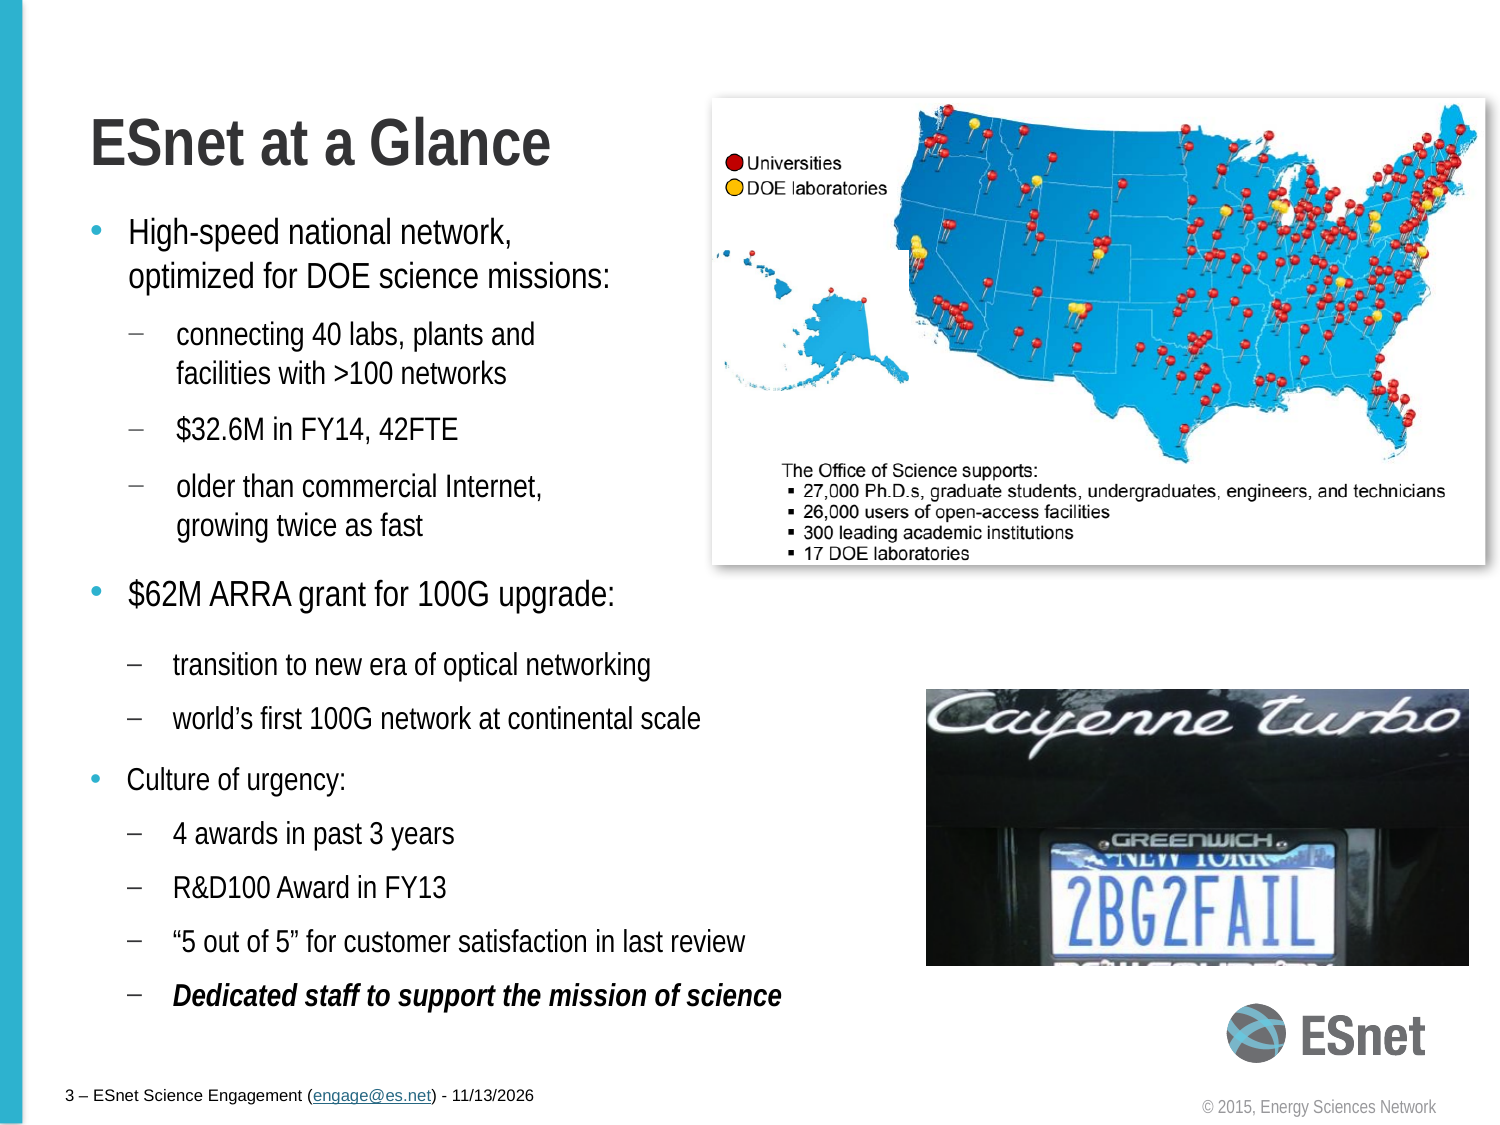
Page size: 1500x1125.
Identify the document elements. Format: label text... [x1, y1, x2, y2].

text_box transition to new era of optical networking world’s first 100G network at continental scale Culture of urgency: 4 awards in past 3 years R&D100 Award in FY13 “5 out of 5” for customer satisfaction in last review Dedicated staff to support the mission of science [75, 636, 926, 1023]
title ESnet at a Glance [75, 45, 1425, 233]
picture [711, 98, 1486, 568]
list High-speed national network, optimized for DOE science missions: connecting 40 labs, plants and facilities with >100 networks $32.6M in FY14, 42FTE older than commercial Internet, growing twice as fast $62M ARRA grant for 100G upgrade: [75, 200, 631, 632]
picture [925, 689, 1469, 966]
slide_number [50, 1080, 582, 1110]
text_box © 2015, Energy Sciences Network [1187, 1095, 1500, 1125]
picture [1226, 1003, 1425, 1063]
